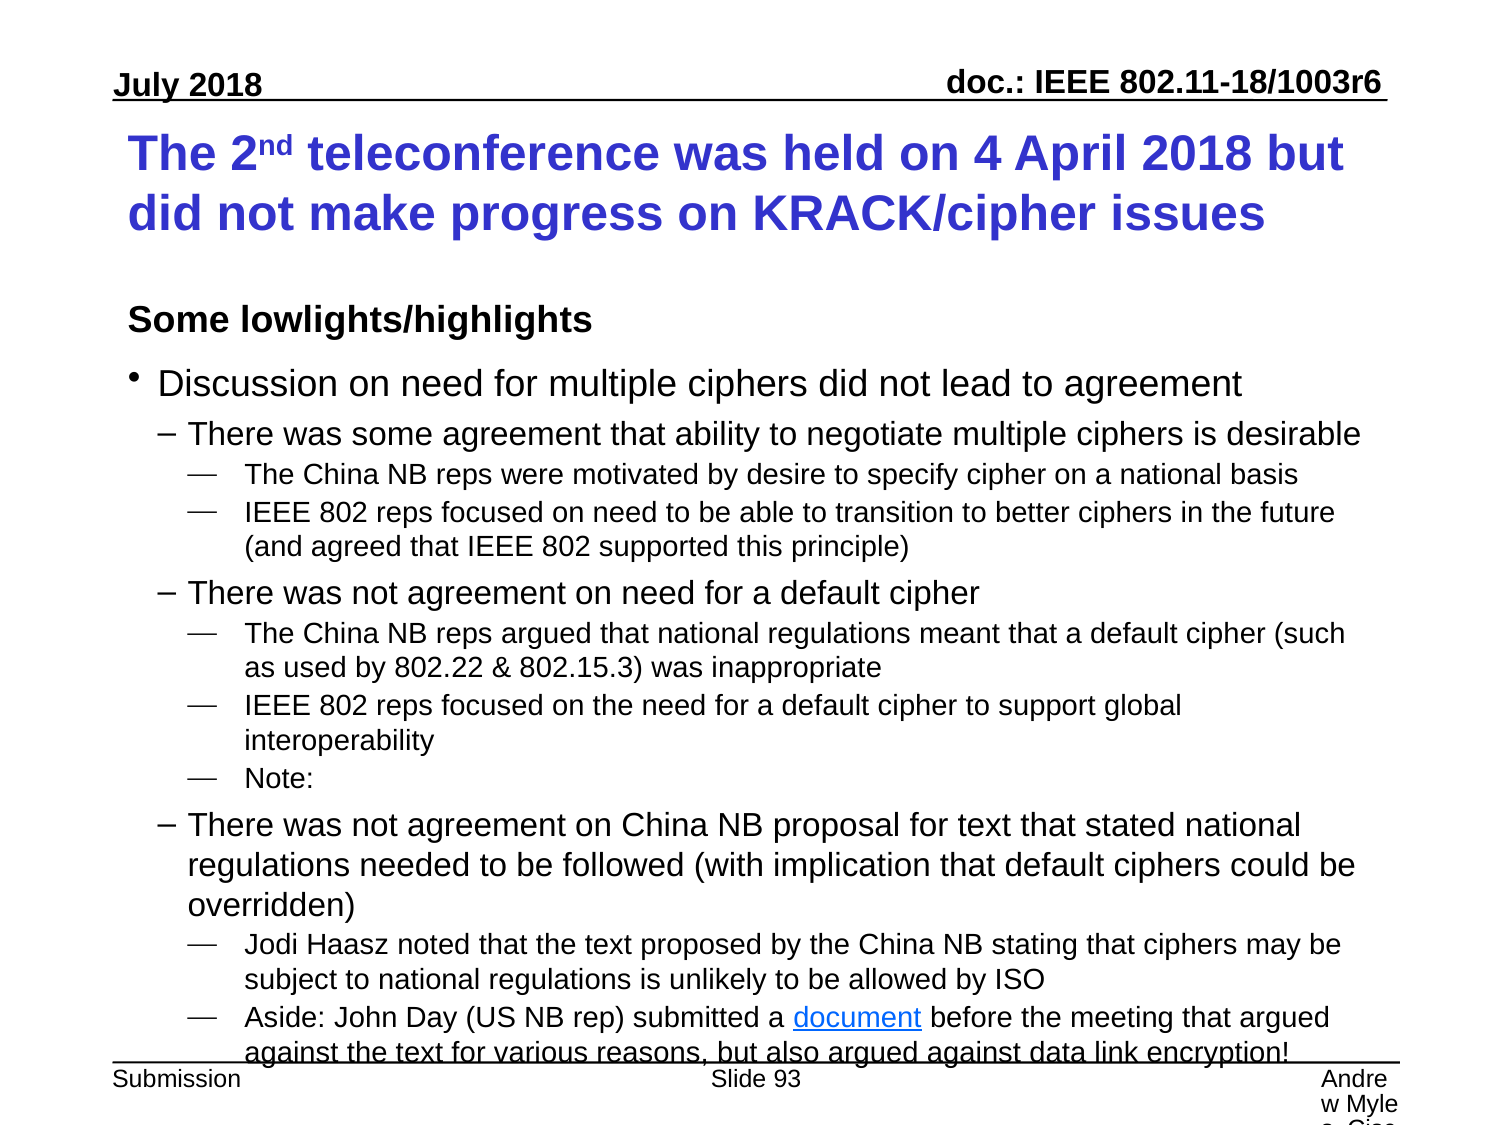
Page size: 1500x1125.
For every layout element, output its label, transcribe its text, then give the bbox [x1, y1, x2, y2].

list Some lowlights/highlights Discussion on need for multiple ciphers did not lead to agreement There was some agreement that ability to negotiate multiple ciphers is desirable The China NB reps were motivated by desire to specify cipher on a national basis IEEE 802 reps focused on need to be able to transition to better ciphers in the future (and agreed that IEEE 802 supported this principle) There was not agreement on need for a default cipher The China NB reps argued that national regulations meant that a default cipher (such as used by 802.22 & 802.15.3) was inappropriate IEEE 802 reps focused on the need for a default cipher to support global interoperability Note: There was not agreement on China NB proposal for text that stated national regulations needed to be followed (with implication that default ciphers could be overridden) Jodi Haasz noted that the text proposed by the China NB stating that ciphers may be subject to national regulations is unlikely to be allowed by ISO Aside: John Day (US NB rep) submitted a document before the meeting that argued against the text for various reasons, but also argued against data link encryption! [112, 287, 1388, 963]
title The 2nd teleconference was held on 4 April 2018 but did not make progress on KRACK/cipher issues [112, 112, 1388, 287]
footer Andrew Myles, Cisco [1320, 1061, 1402, 1093]
slide_number Slide 93 [709, 1061, 803, 1093]
